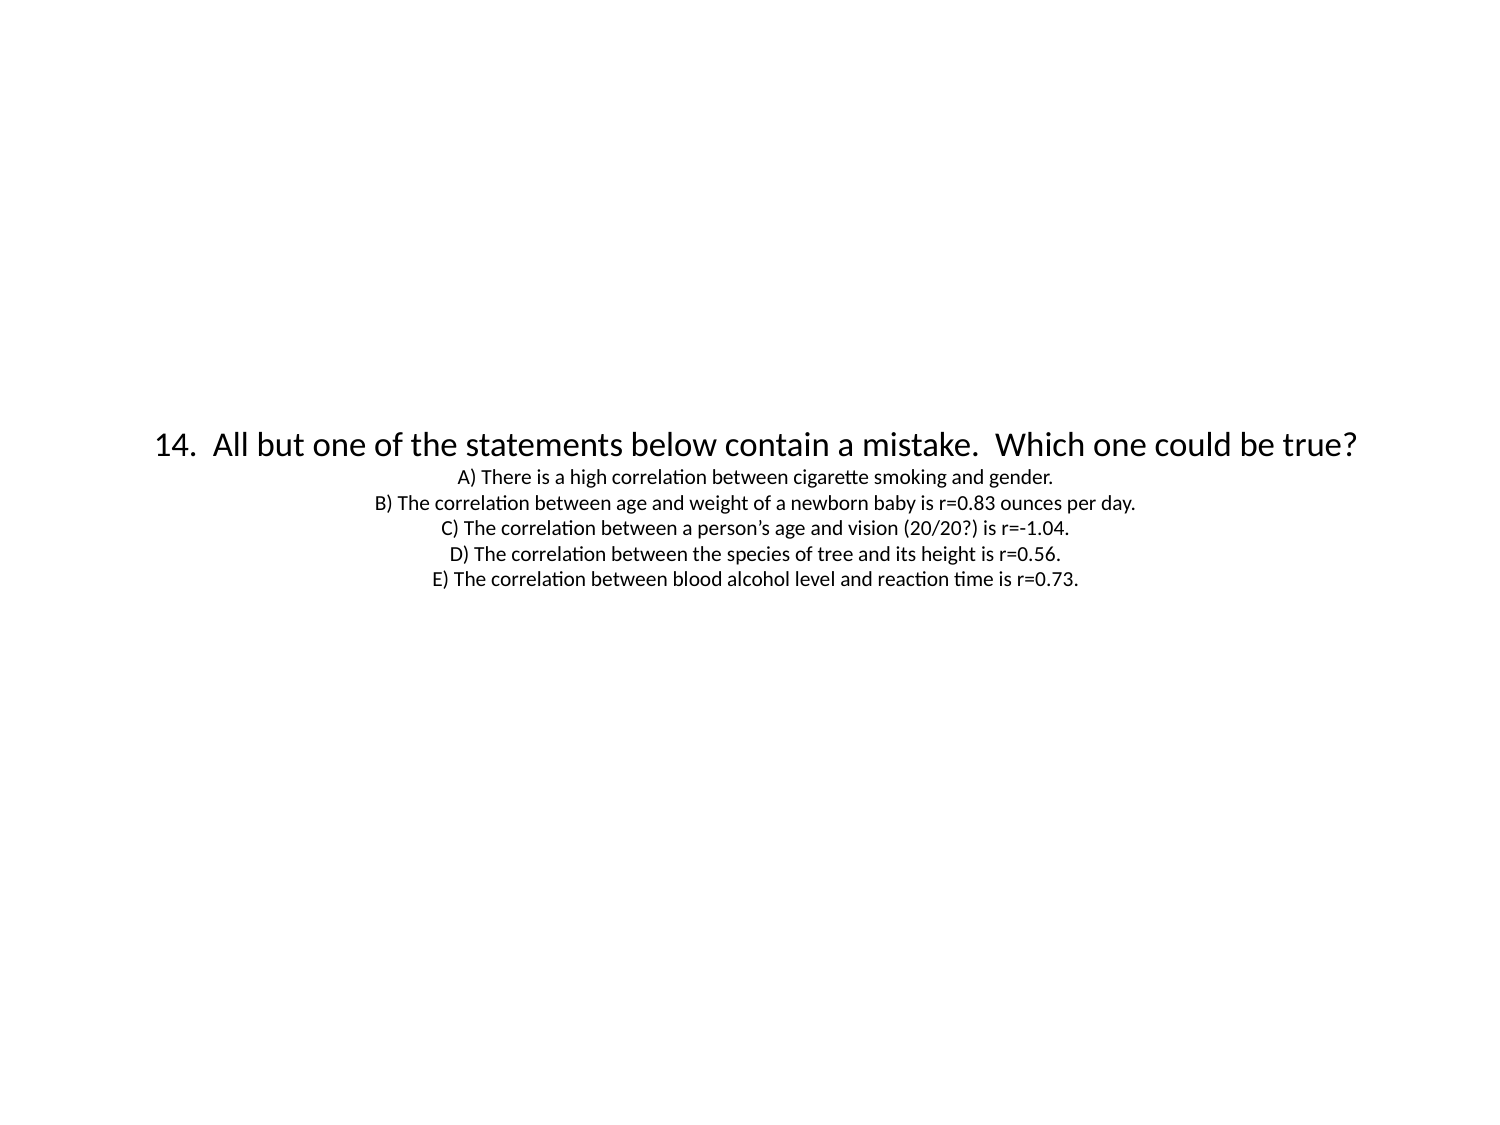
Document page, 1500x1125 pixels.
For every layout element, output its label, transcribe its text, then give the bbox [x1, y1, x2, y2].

title 14. All but one of the statements below contain a mistake. Which one could be true? A) There is a high correlation between cigarette smoking and gender. B) The correlation between age and weight of a newborn baby is r=0.83 ounces per day. C) The correlation between a person’s age and vision (20/20?) is r=-1.04. D) The correlation between the species of tree and its height is r=0.56. E) The correlation between blood alcohol level and reaction time is r=0.73. [50, 412, 1463, 600]
